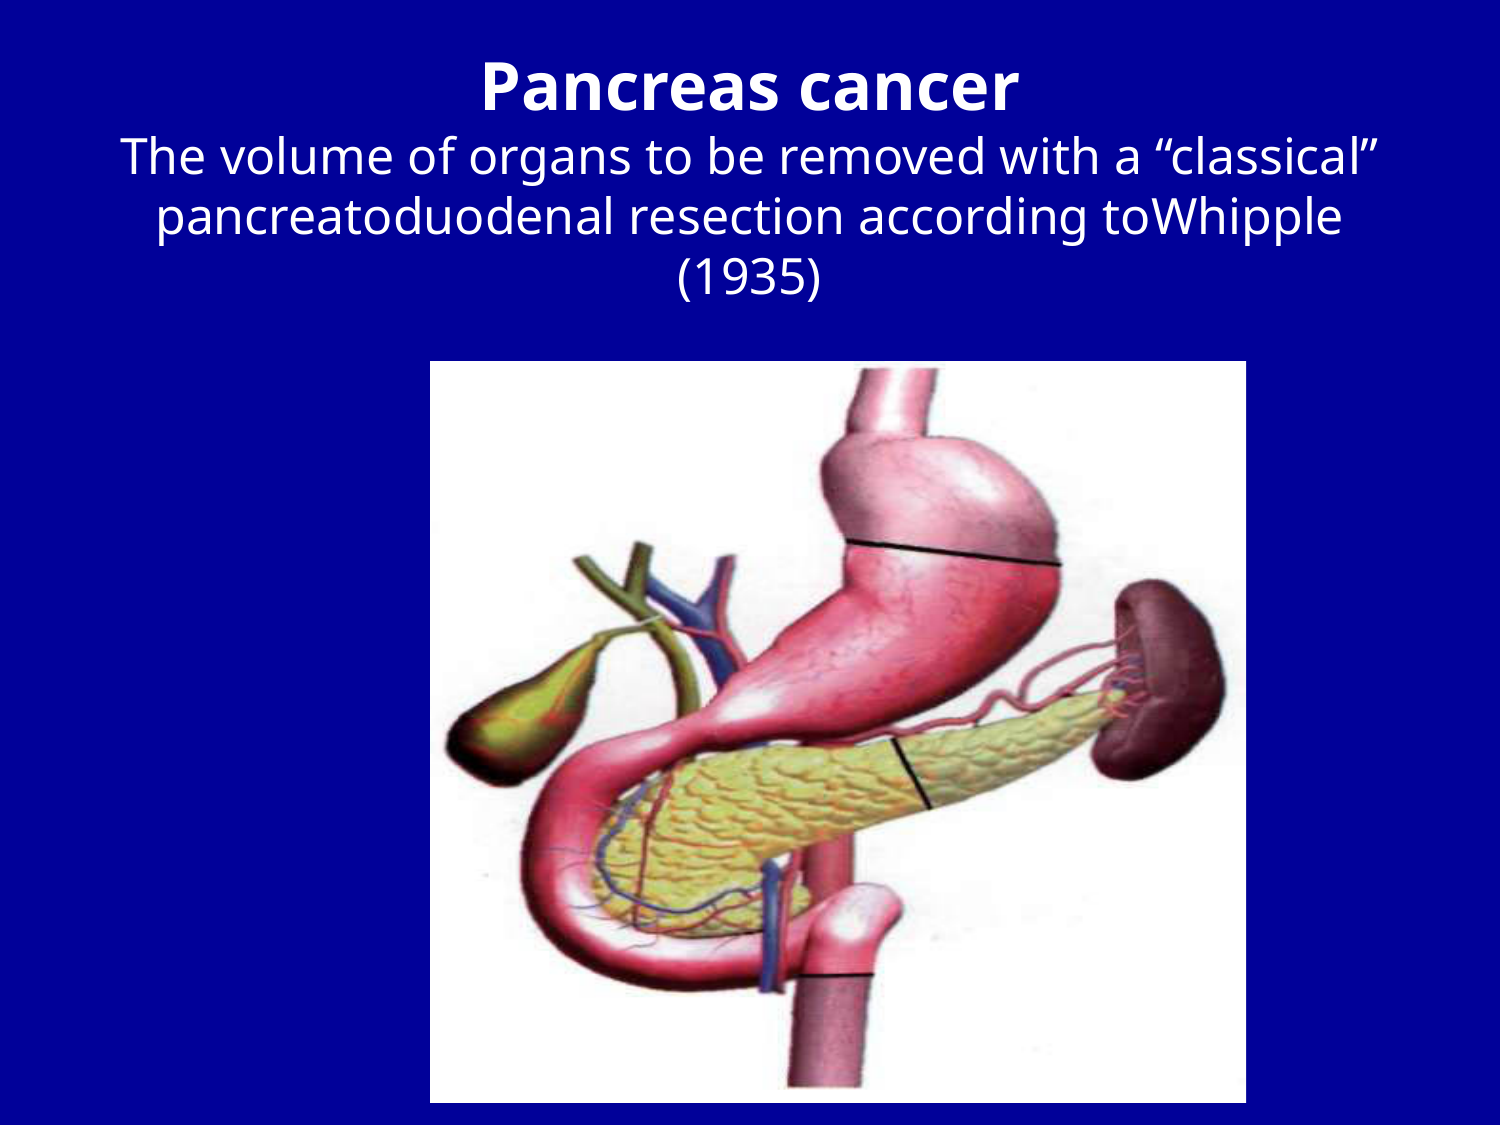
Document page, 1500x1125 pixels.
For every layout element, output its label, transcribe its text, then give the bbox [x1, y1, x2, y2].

title Pancreas cancer The volume of organs to be removed with a “classical” pancreatoduodenal resection according toWhipple (1935) [75, 10, 1425, 339]
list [429, 361, 1247, 1116]
